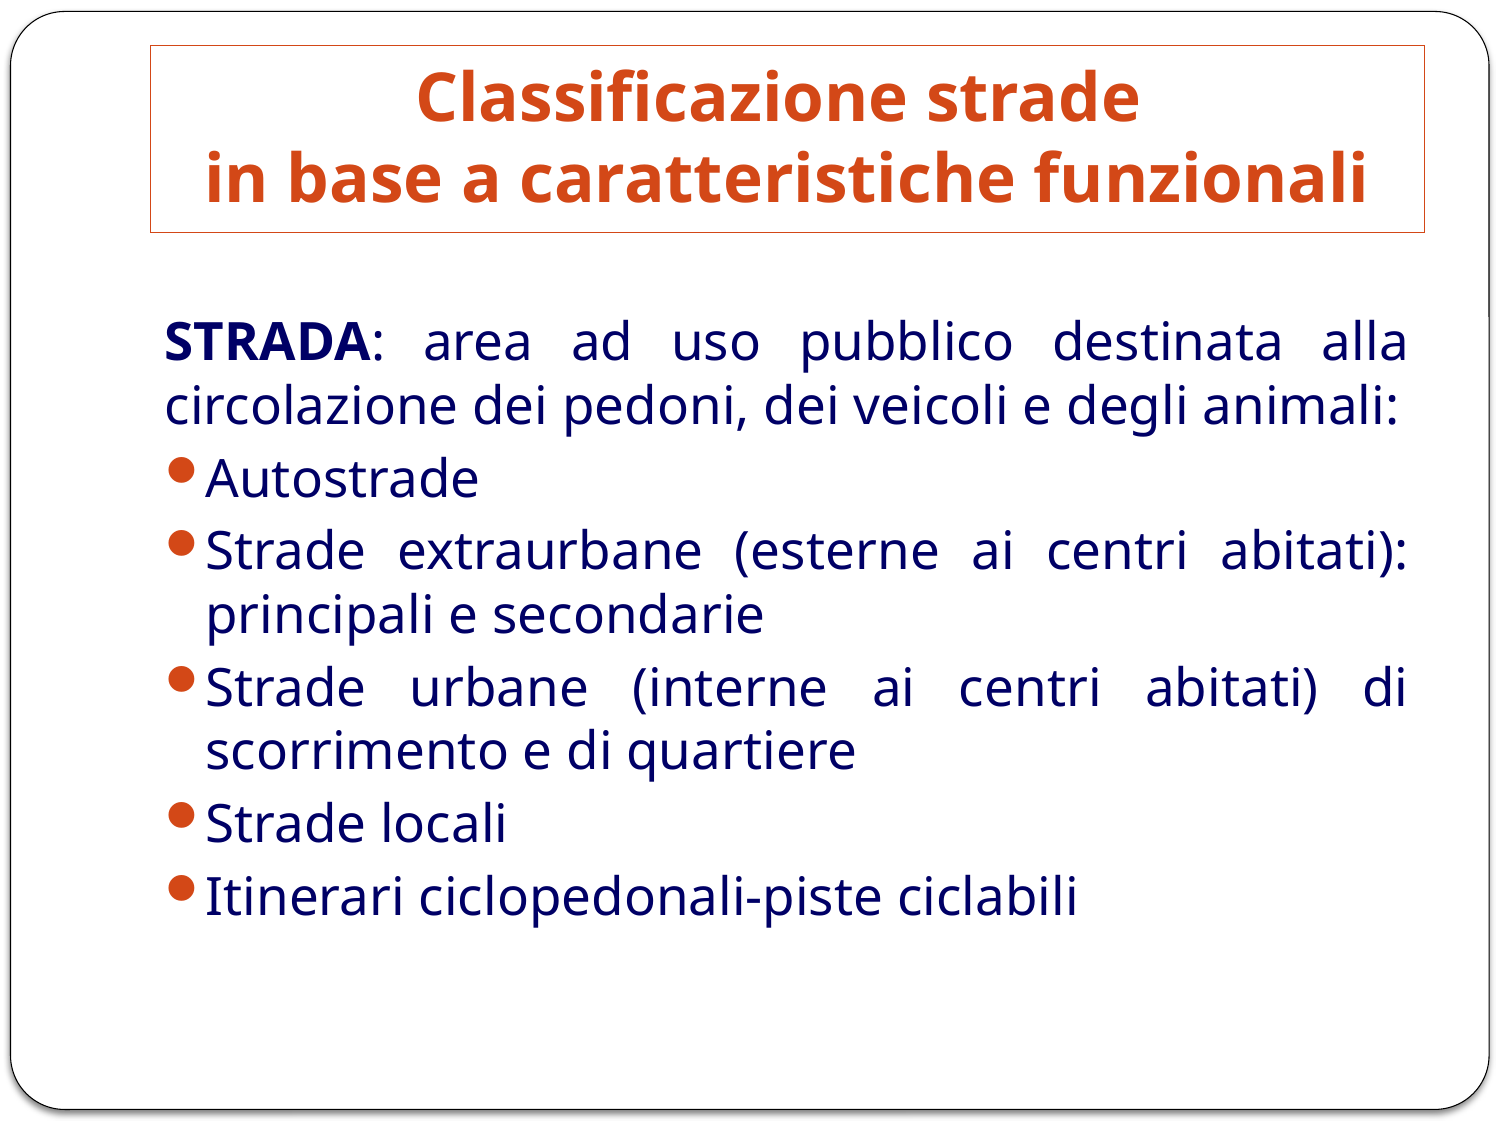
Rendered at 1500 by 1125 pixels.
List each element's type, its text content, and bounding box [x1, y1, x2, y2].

list STRADA: area ad uso pubblico destinata alla circolazione dei pedoni, dei veicoli e degli animali: Autostrade Strade extraurbane (esterne ai centri abitati): principali e secondarie Strade urbane (interne ai centri abitati) di scorrimento e di quartiere Strade locali Itinerari ciclopedonali-piste ciclabili [150, 237, 1425, 988]
title Classificazione strade in base a caratteristiche funzionali [150, 45, 1425, 233]
